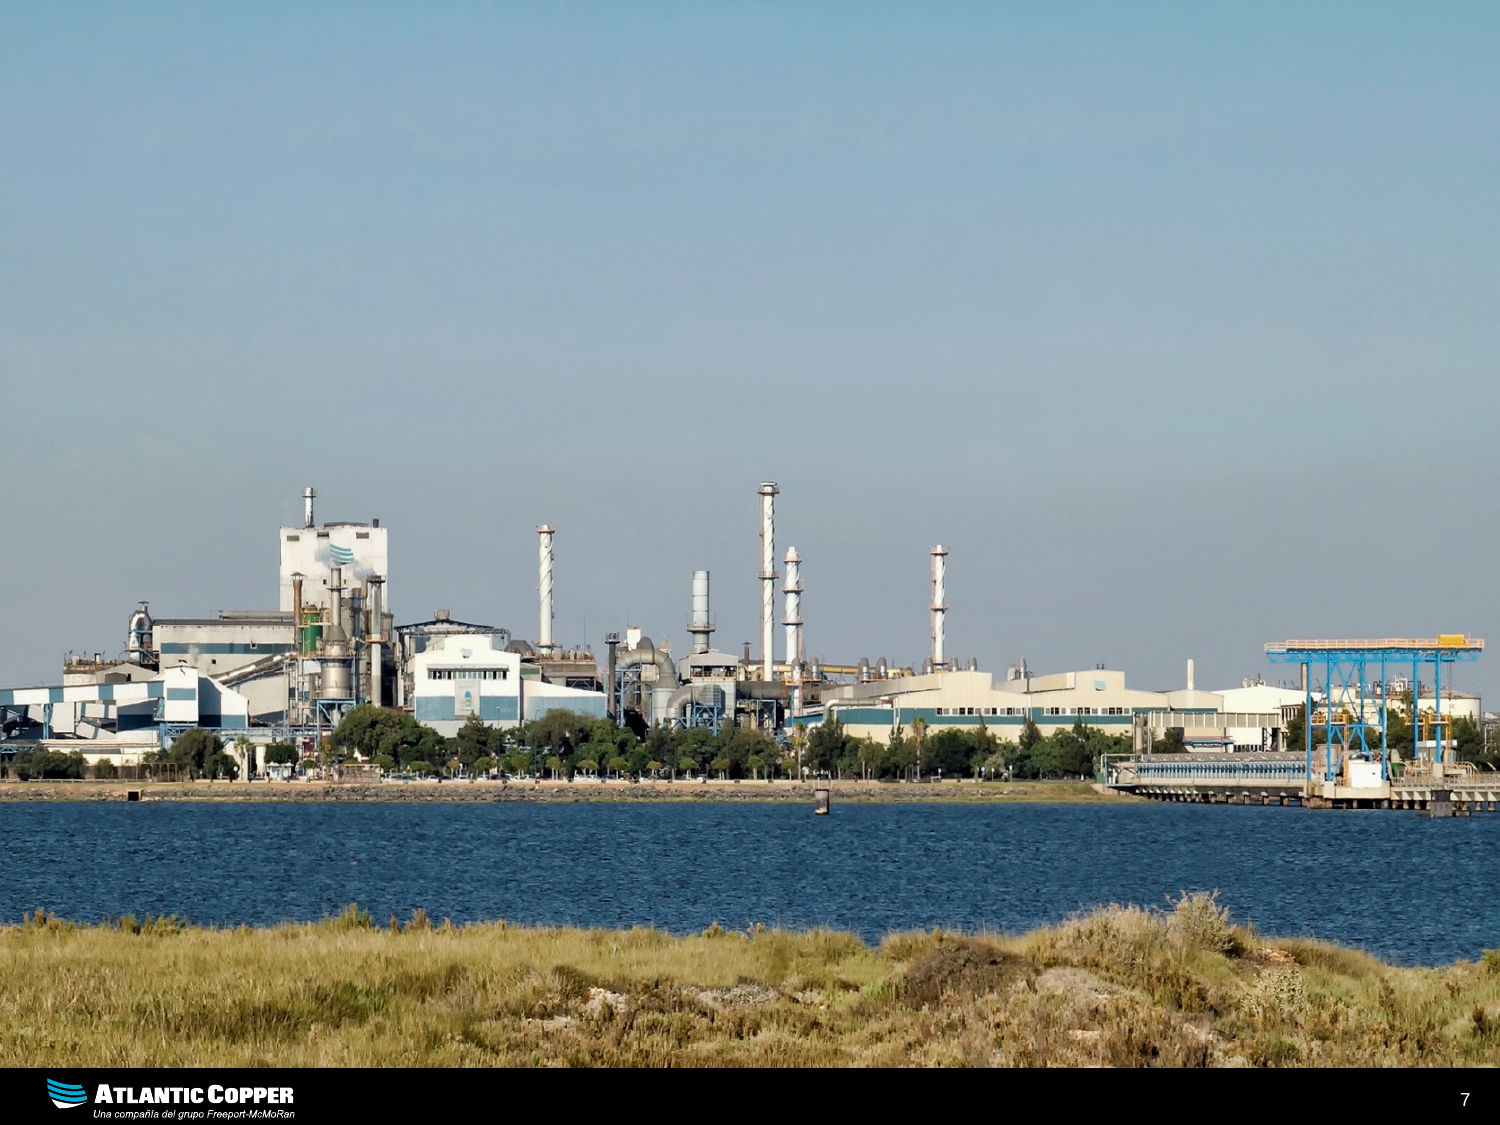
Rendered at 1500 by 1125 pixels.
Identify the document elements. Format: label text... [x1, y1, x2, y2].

slide_number 7 [1434, 1080, 1496, 1124]
picture [0, 0, 1500, 1068]
